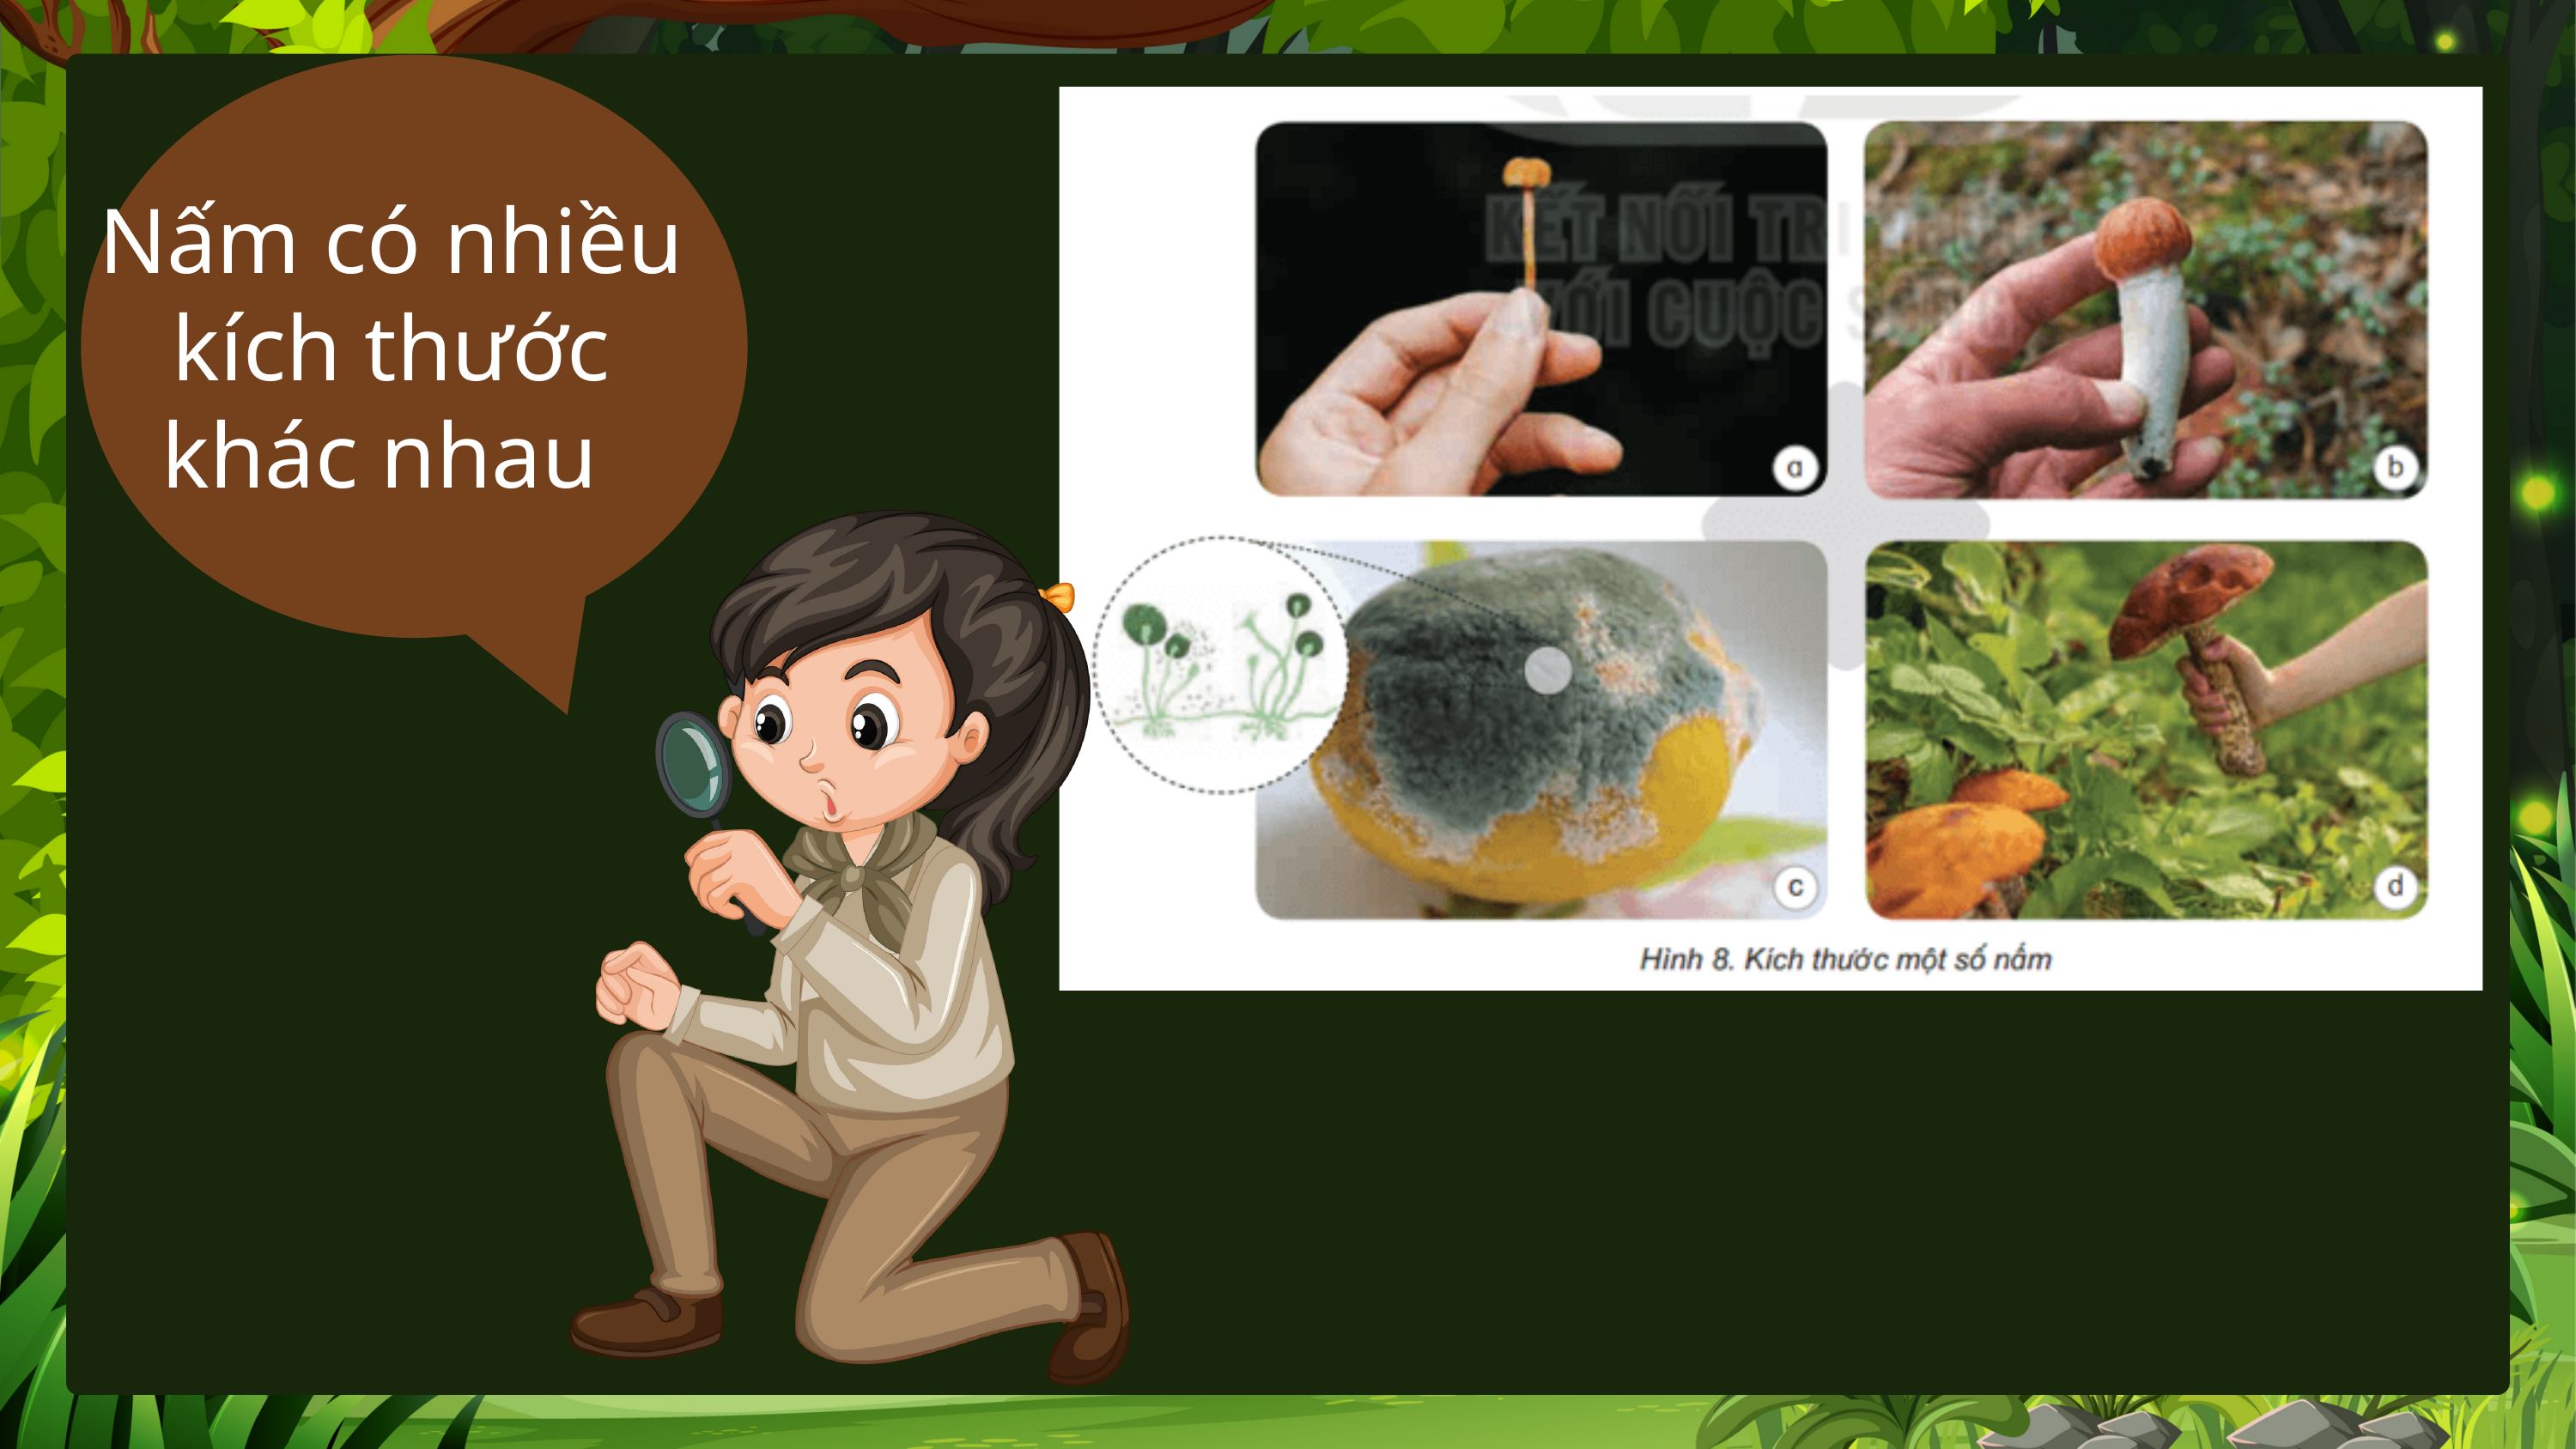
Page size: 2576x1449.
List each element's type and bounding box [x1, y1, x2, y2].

text_box [81, 54, 748, 639]
text_box [65, 53, 2511, 1396]
text_box [0, 0, 2576, 1449]
